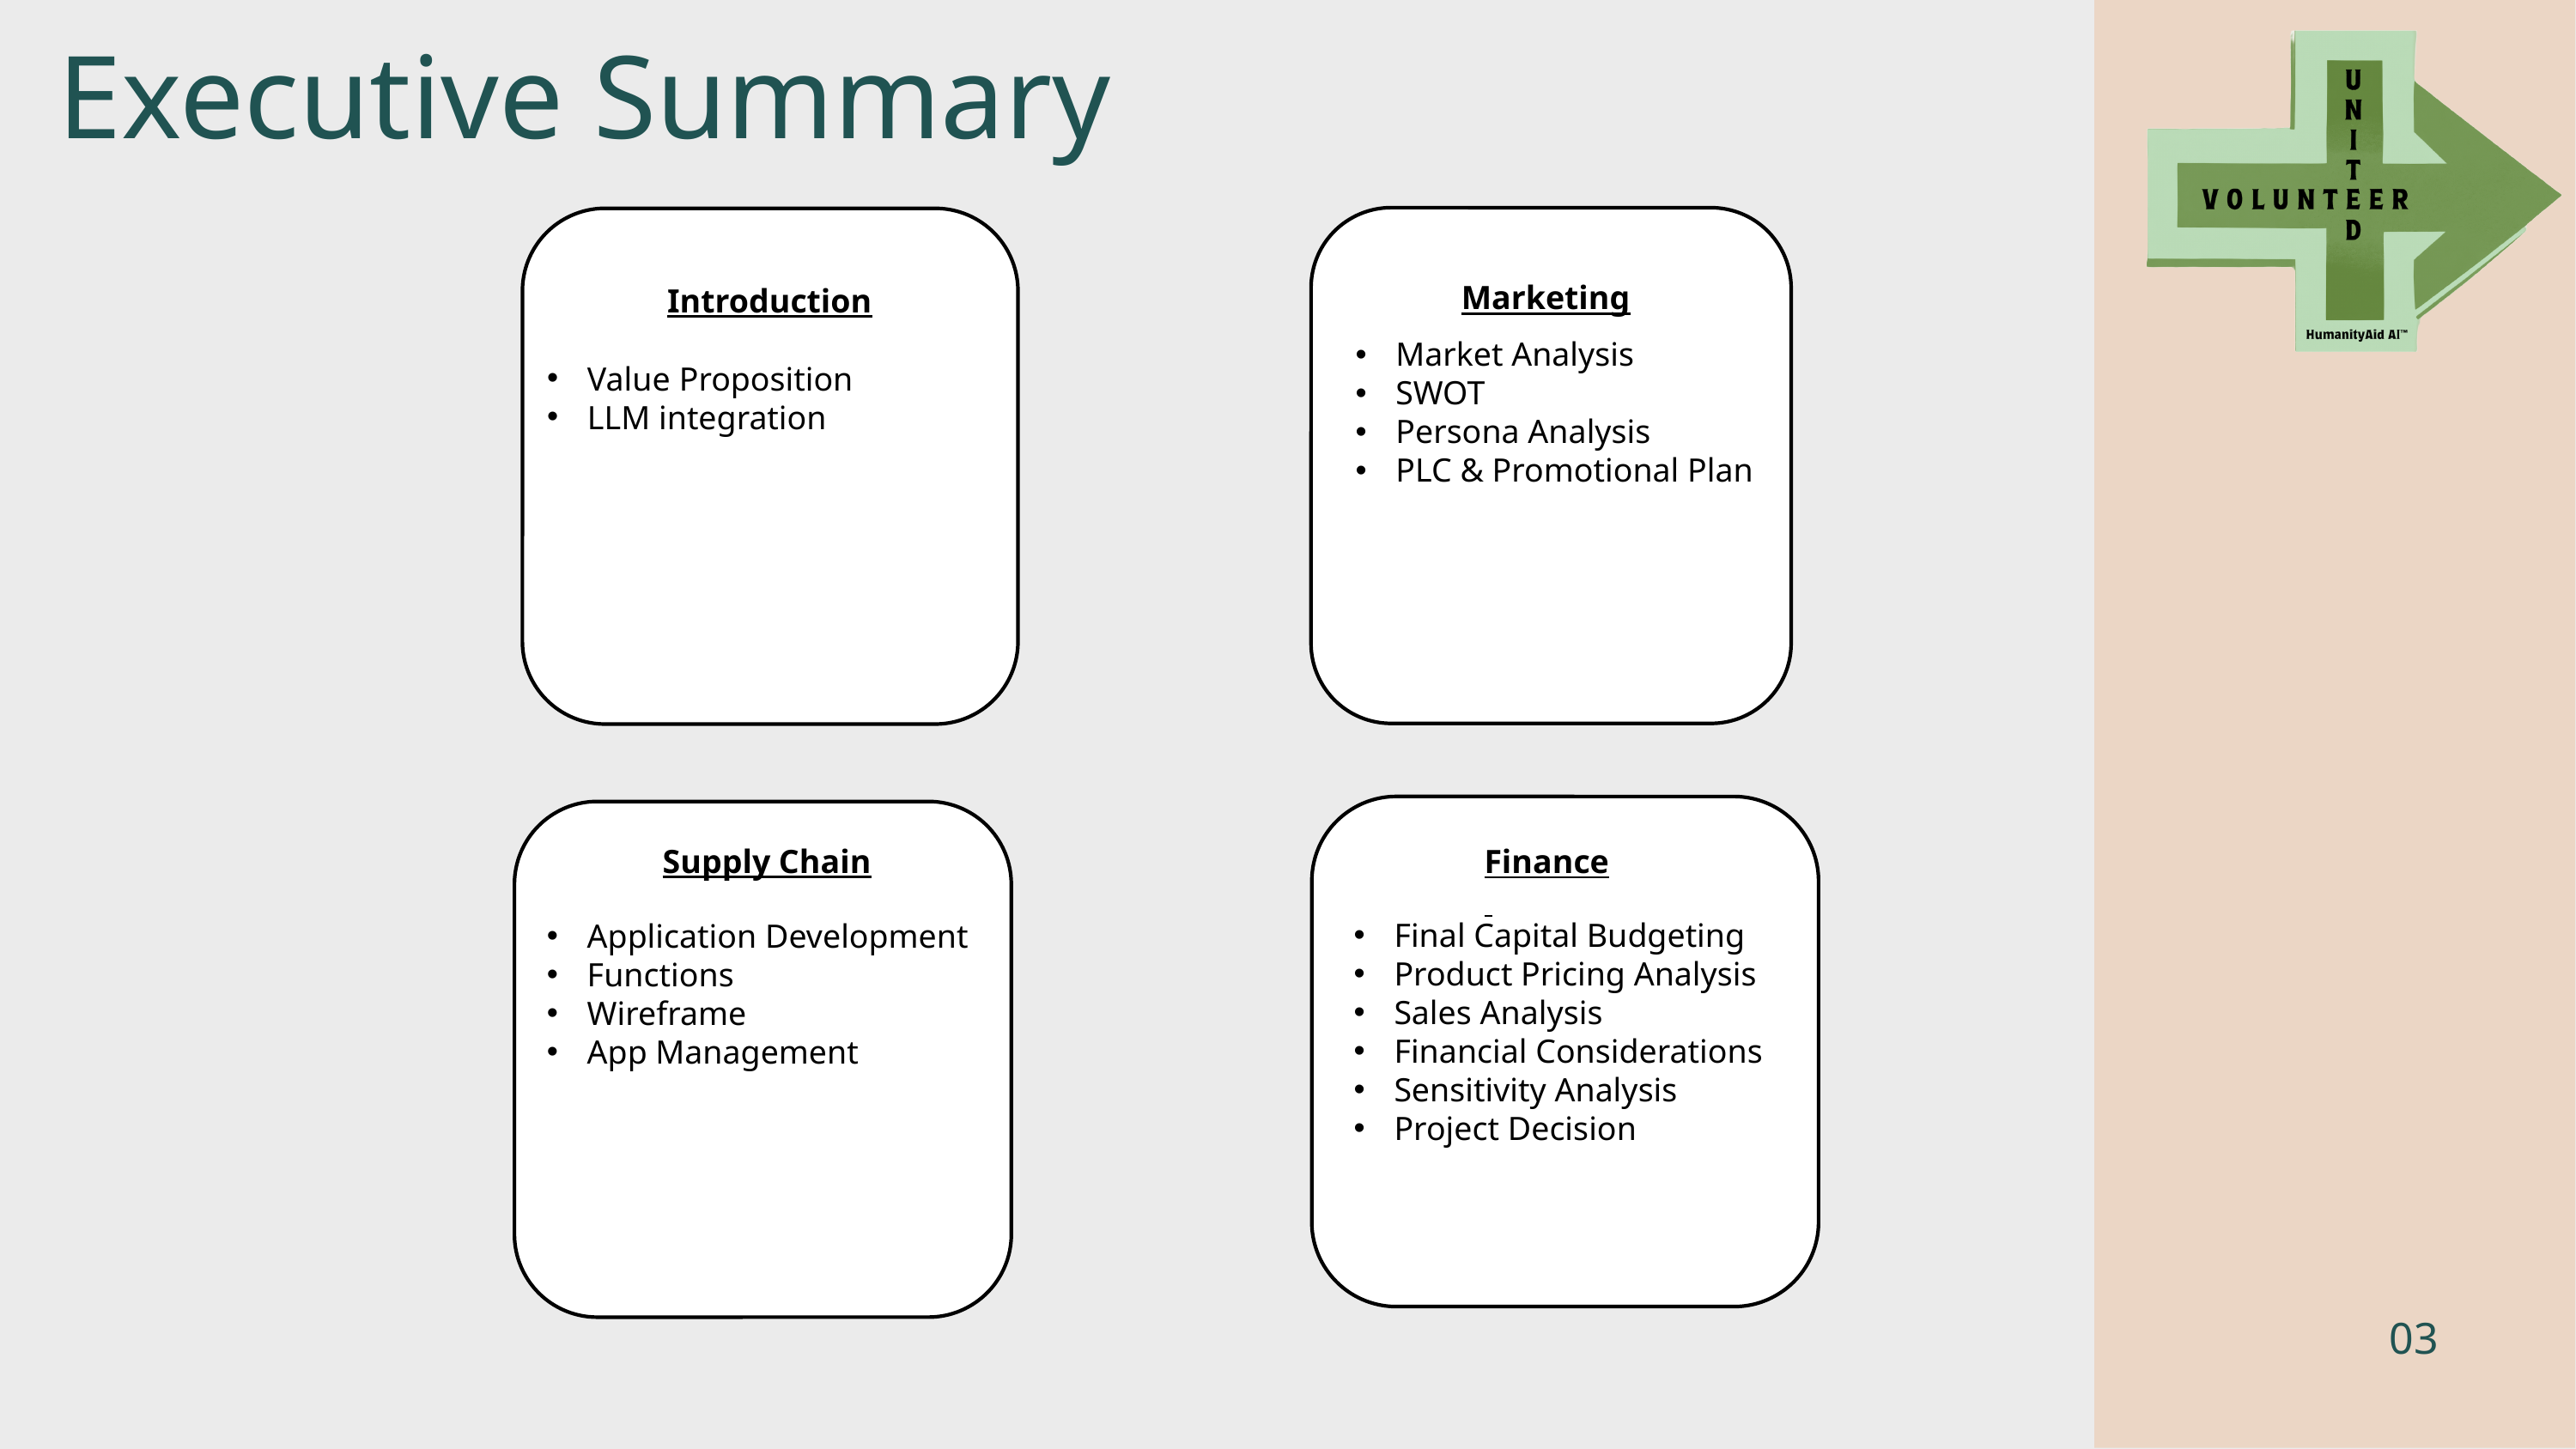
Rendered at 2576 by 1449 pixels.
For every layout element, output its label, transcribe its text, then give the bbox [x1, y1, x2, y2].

text_box Value Proposition LLM integration [534, 352, 1031, 481]
text_box [520, 336, 1020, 726]
text_box Application Development Functions Wireframe App Management [533, 909, 993, 1116]
text_box [2094, 0, 2576, 1448]
text_box [1309, 794, 1820, 1309]
text_box Final Capital Budgeting Product Pricing Analysis Sales Analysis Financial Considerations Sensitivity Analysis Project Decision [1340, 908, 1788, 1192]
picture [2128, 0, 2576, 402]
text_box Supply Chain [649, 834, 917, 909]
text_box 03 [2389, 1320, 2458, 1363]
text_box [513, 799, 1013, 1319]
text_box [38, 49, 1896, 328]
text_box Finance [1471, 834, 1629, 925]
text_box [1309, 336, 1794, 725]
text_box Market Analysis SWOT Persona Analysis PLC & Promotional Plan [1342, 336, 1847, 495]
